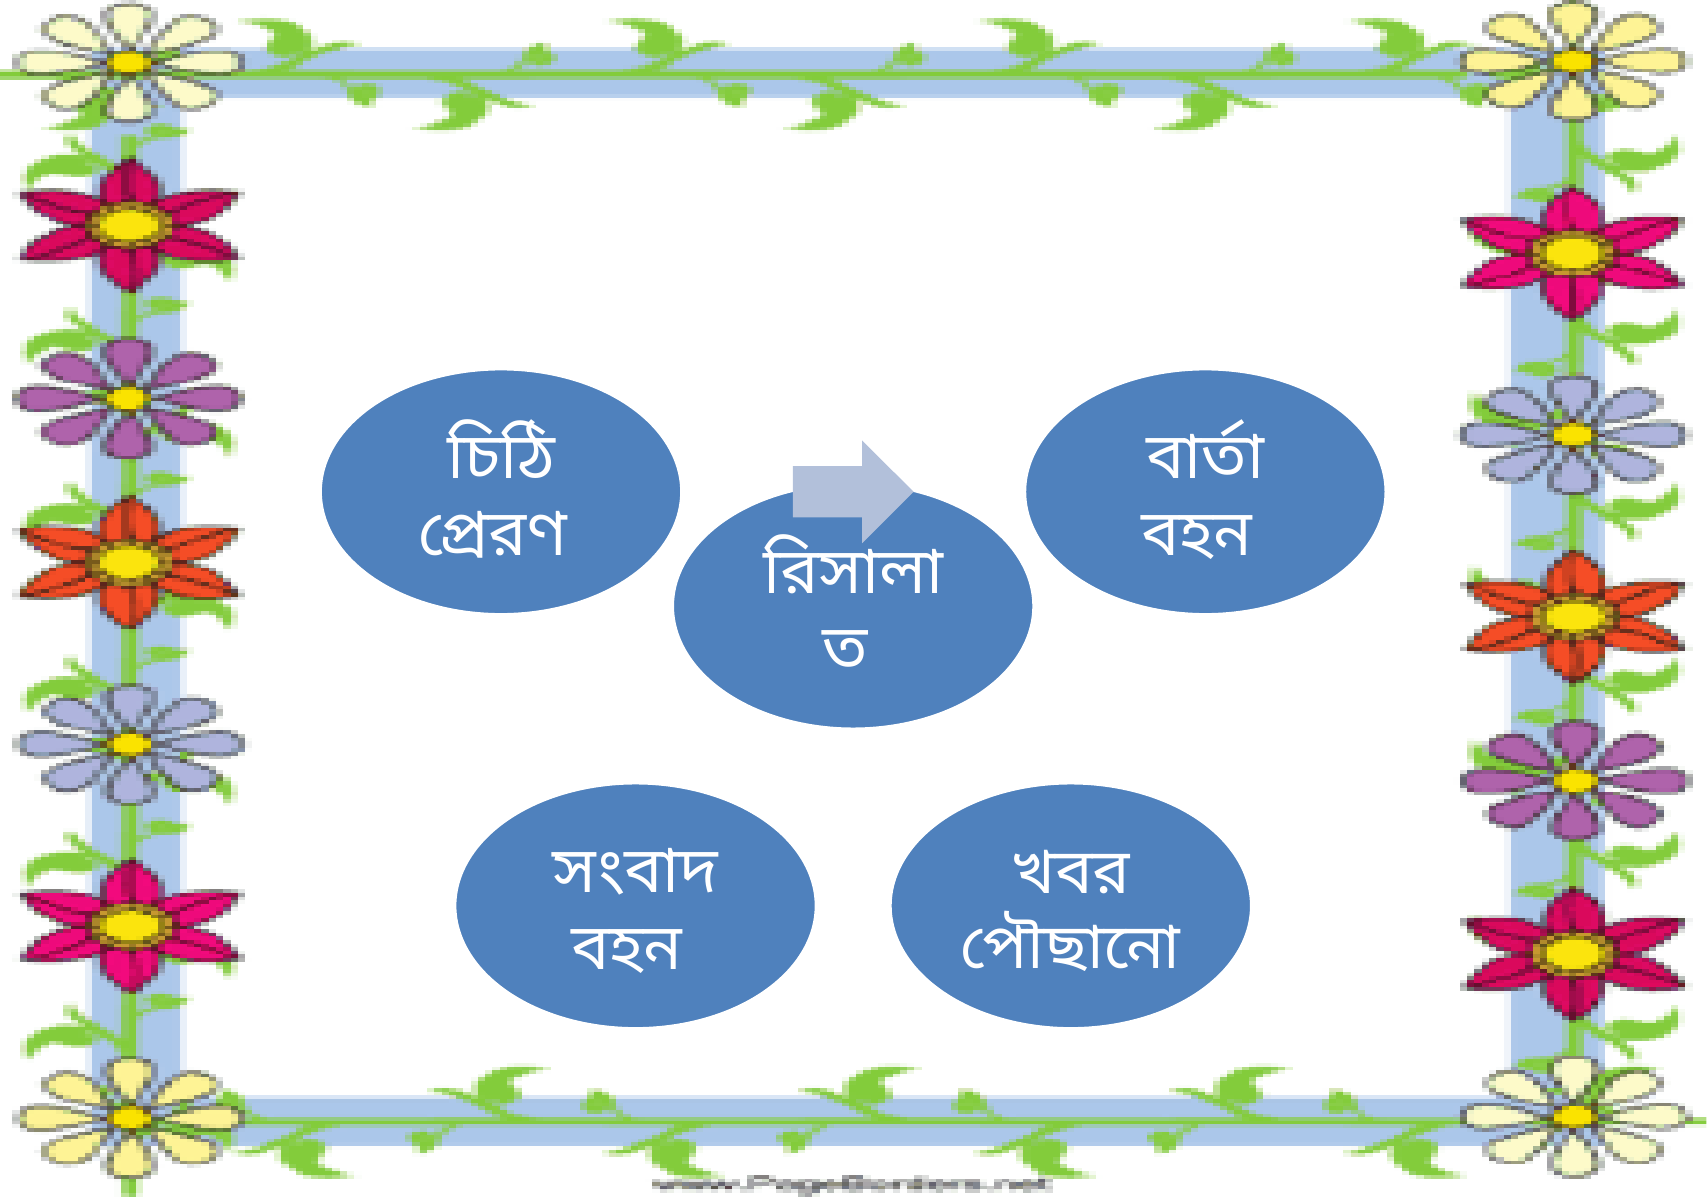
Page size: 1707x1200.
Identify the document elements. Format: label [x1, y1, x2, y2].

picture [0, 0, 1707, 1200]
text_box [128, 112, 1579, 1101]
